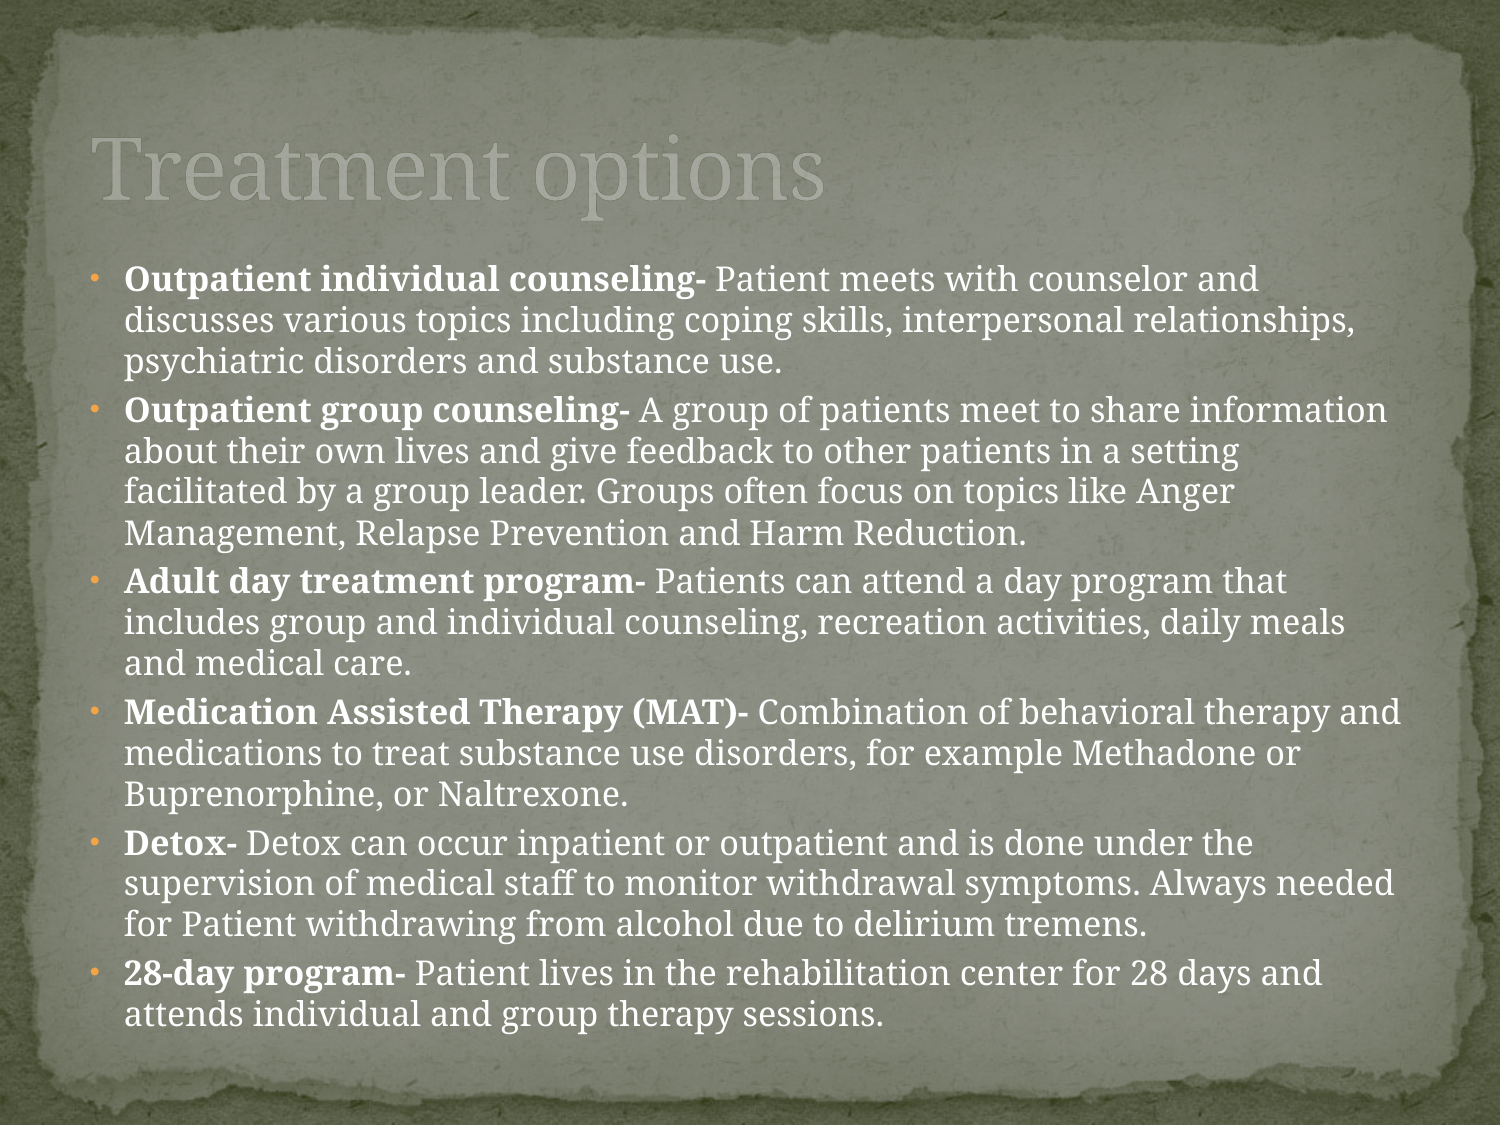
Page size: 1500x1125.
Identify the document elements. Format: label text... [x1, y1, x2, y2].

list Outpatient individual counseling- Patient meets with counselor and discusses various topics including coping skills, interpersonal relationships, psychiatric disorders and substance use. Outpatient group counseling- A group of patients meet to share information about their own lives and give feedback to other patients in a setting facilitated by a group leader. Groups often focus on topics like Anger Management, Relapse Prevention and Harm Reduction. Adult day treatment program- Patients can attend a day program that includes group and individual counseling, recreation activities, daily meals and medical care. Medication Assisted Therapy (MAT)- Combination of behavioral therapy and medications to treat substance use disorders, for example Methadone or Buprenorphine, or Naltrexone. Detox- Detox can occur inpatient or outpatient and is done under the supervision of medical staff to monitor withdrawal symptoms. Always needed for Patient withdrawing from alcohol due to delirium tremens. 28-day program- Patient lives in the rehabilitation center for 28 days and attends individual and group therapy sessions. [75, 249, 1425, 1050]
title Treatment options [74, 24, 1425, 225]
